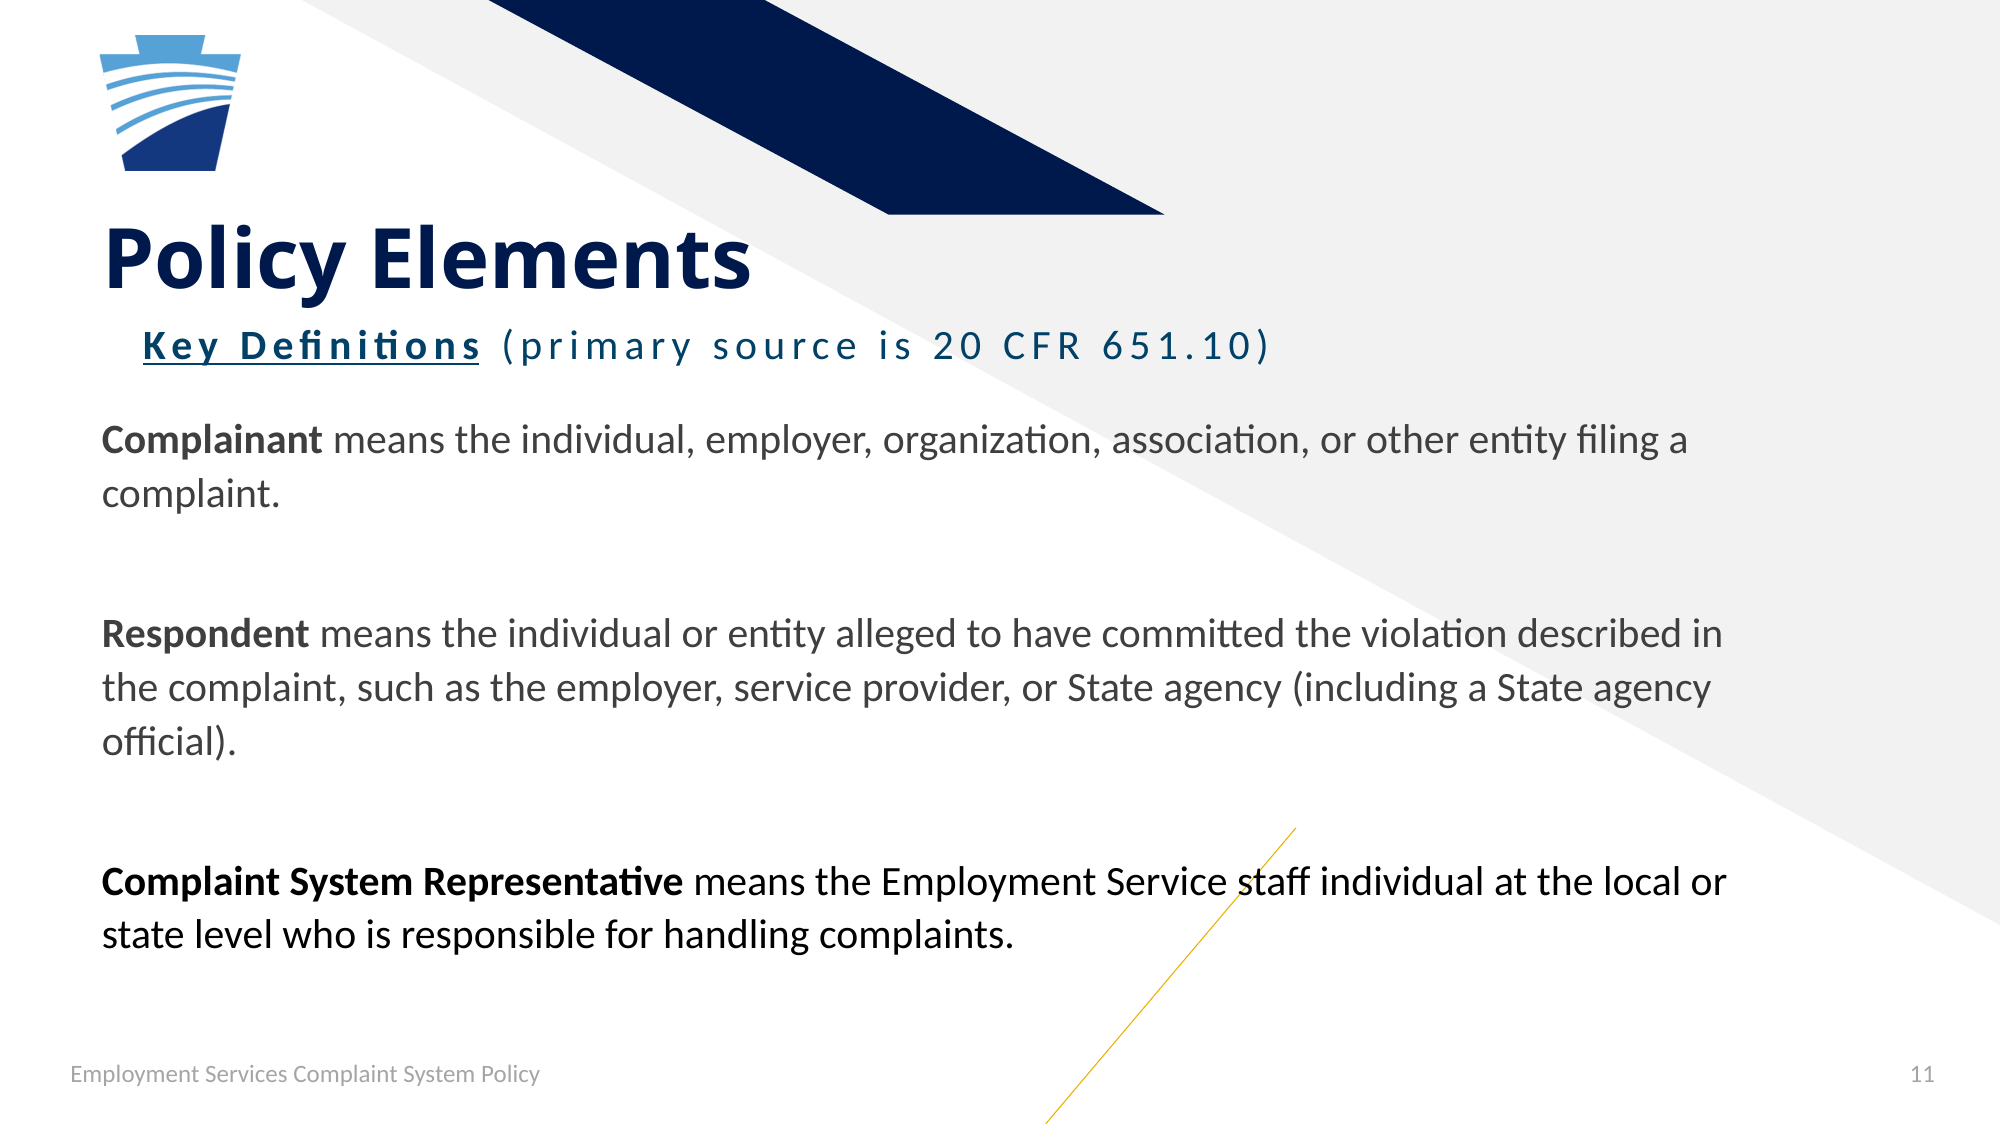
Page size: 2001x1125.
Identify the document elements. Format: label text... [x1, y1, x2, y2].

slide_number 11 [1828, 1042, 1950, 1103]
title Policy Elements [87, 178, 1292, 307]
list Complainant means the individual, employer, organization, association, or other entity filing a complaint. Respondent means the individual or entity alleged to have committed the violation described in the complaint, such as the employer, service provider, or State agency (including a State agency official). Complaint System Representative means the Employment Service staff individual at the local or state level who is responsible for handling complaints. [87, 401, 1749, 1043]
picture [87, 15, 253, 178]
list Key Definitions (primary source is 20 CFR 651.10) [128, 316, 1333, 380]
footer Employment Services Complaint System Policy [55, 1042, 731, 1103]
